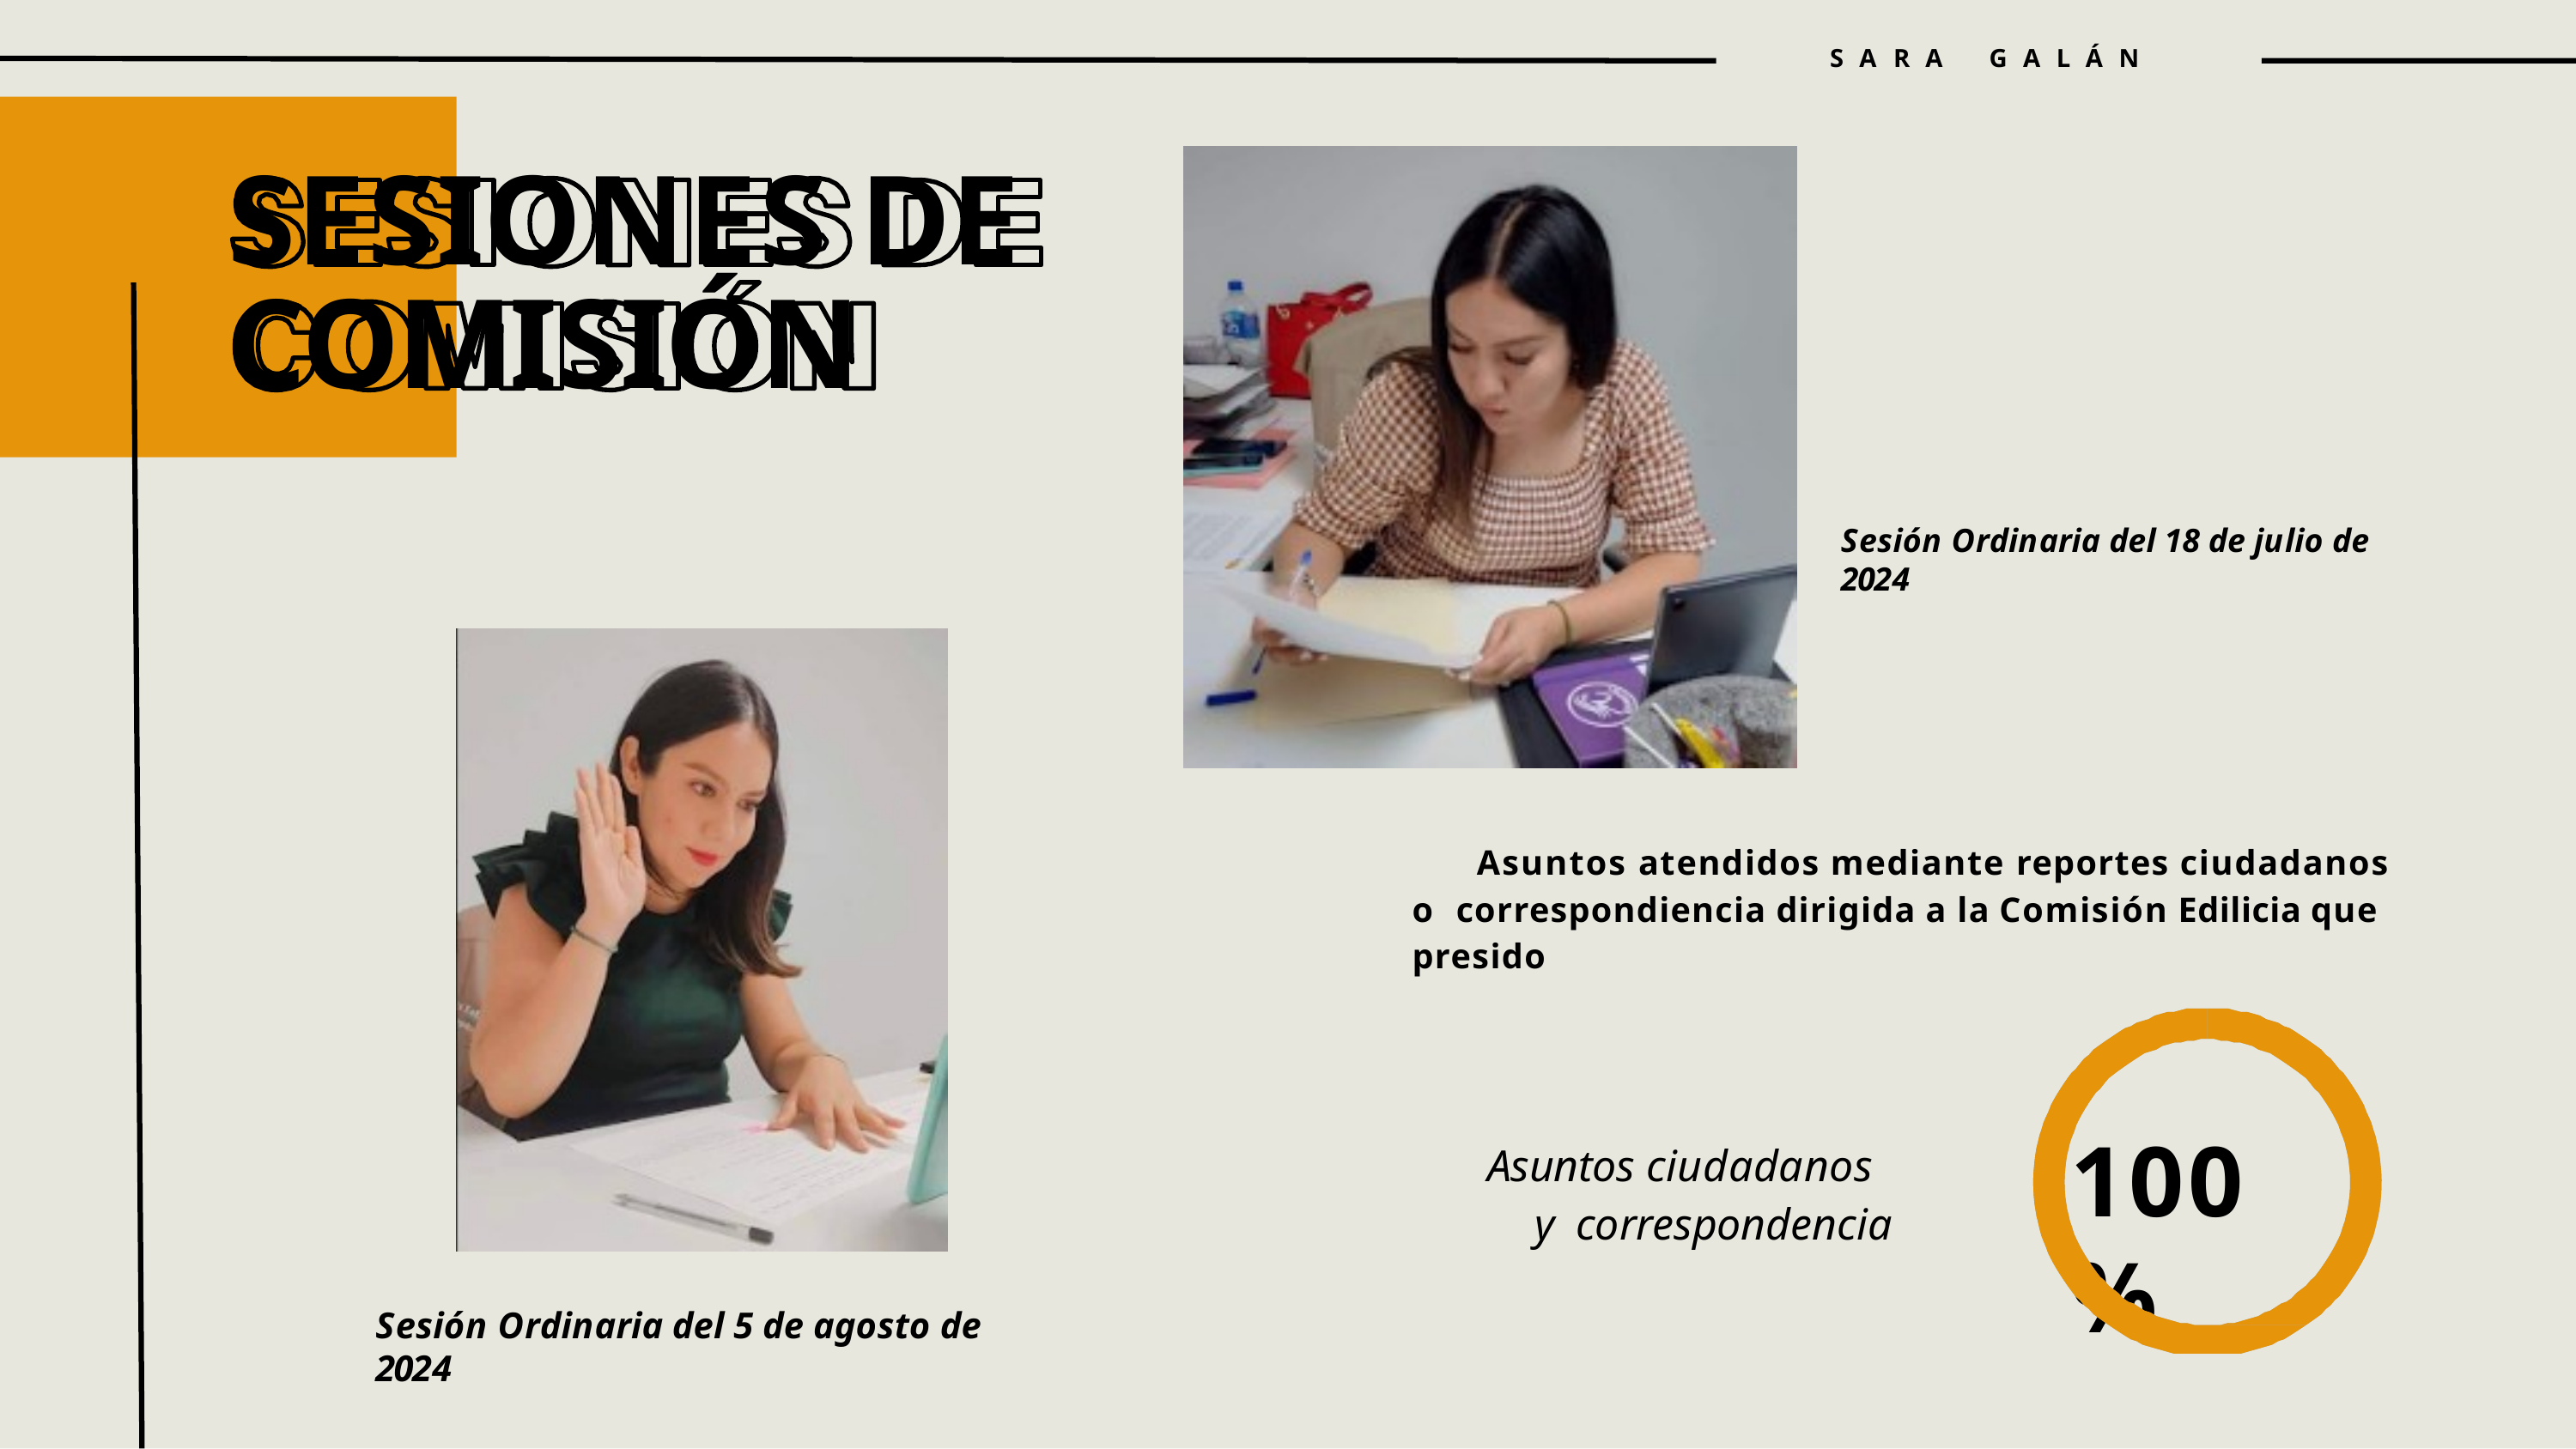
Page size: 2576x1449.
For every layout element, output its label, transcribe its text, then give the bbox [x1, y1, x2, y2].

text_box Sesión Ordinaria del 18 de julio de 2024 [1838, 518, 2445, 597]
text_box G A L Á N [1987, 40, 2150, 73]
text_box Asuntos atendidos mediante reportes ciudadanos o correspondiencia dirigida a la Comisión Edilicia que presido [1410, 833, 2419, 976]
title SESIONES DE [469, 139, 1048, 384]
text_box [0, 96, 463, 1449]
text_box Sesión Ordinaria del 5 de agosto de 2024 [469, 1300, 1061, 1389]
text_box S A R A [1828, 40, 1951, 73]
text_box [2261, 58, 2576, 64]
picture [456, 628, 948, 1252]
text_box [2032, 1008, 2382, 1355]
text_box [0, 55, 1716, 64]
text_box Asuntos ciudadanos y correspondencia [1485, 1129, 1900, 1249]
picture [1183, 146, 1797, 768]
text_box COMISIÓN [469, 263, 883, 414]
